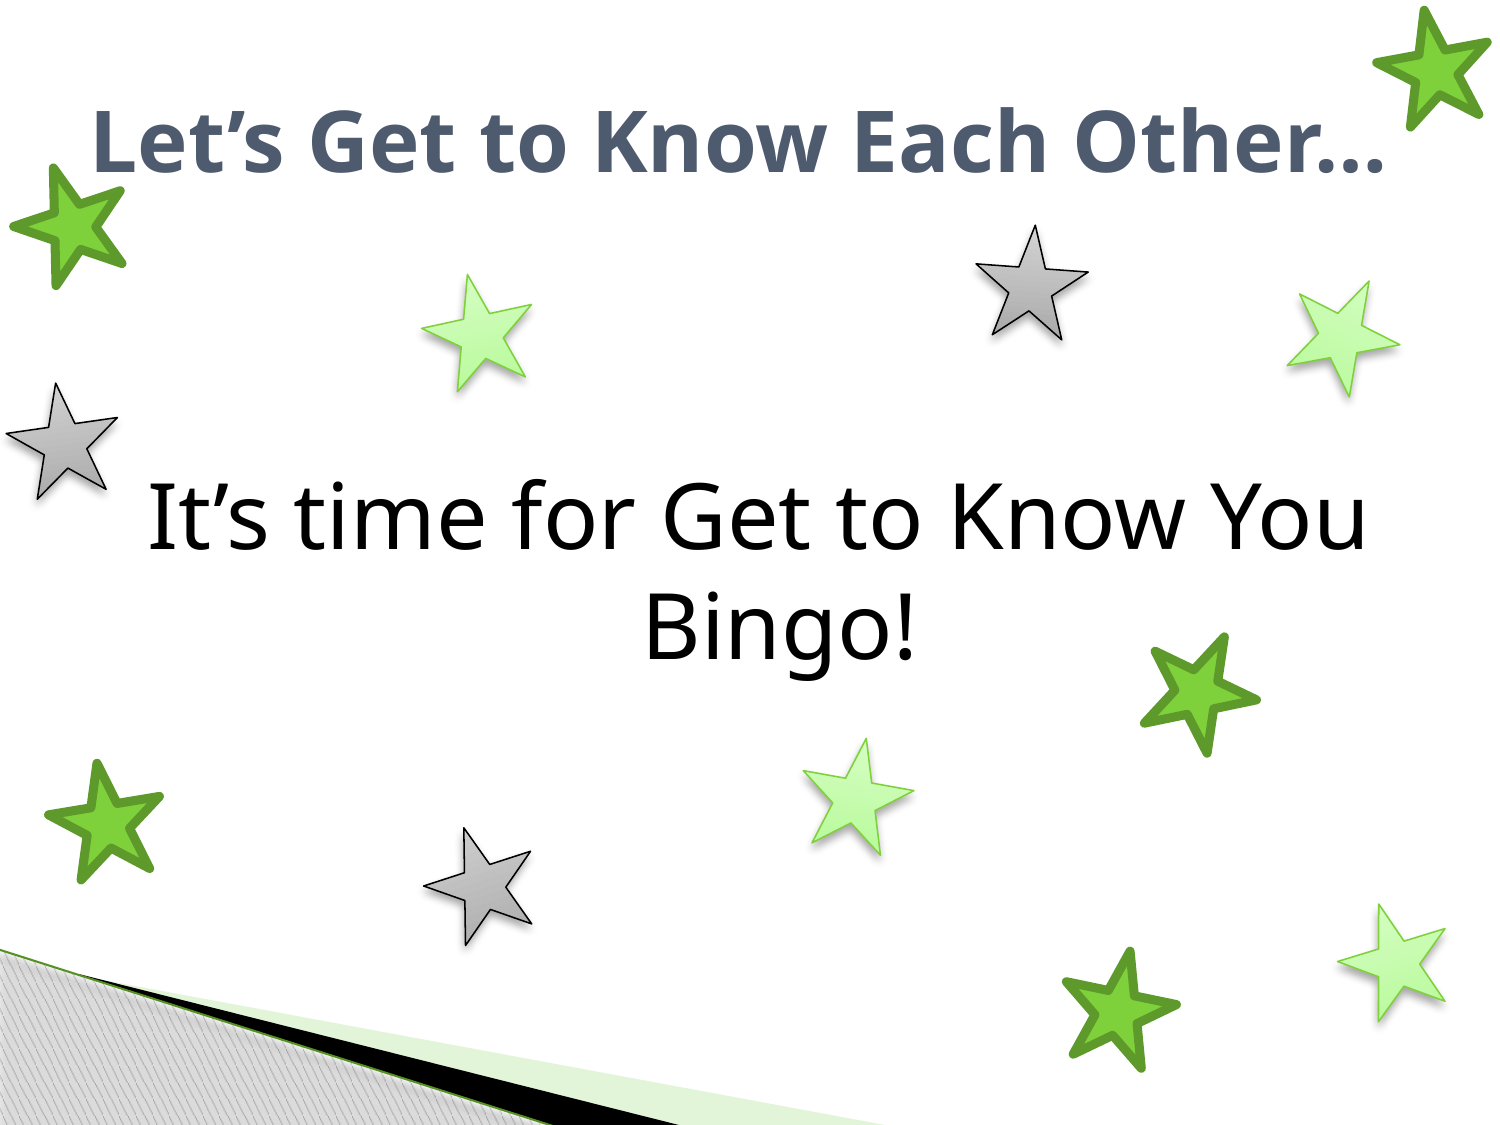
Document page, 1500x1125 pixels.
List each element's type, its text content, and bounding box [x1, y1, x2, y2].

text_box [1372, 5, 1492, 132]
text_box [9, 163, 127, 290]
text_box [1061, 946, 1181, 1073]
list It’s time for Get to Know You Bingo! [75, 450, 1425, 986]
text_box [5, 382, 119, 500]
text_box [420, 273, 533, 393]
text_box [802, 737, 915, 856]
text_box [422, 827, 533, 947]
title Let’s Get to Know Each Other… [75, 45, 1425, 233]
text_box [1286, 280, 1401, 398]
text_box [1139, 632, 1262, 758]
text_box [975, 224, 1089, 341]
text_box [44, 758, 164, 885]
text_box [1336, 903, 1446, 1023]
